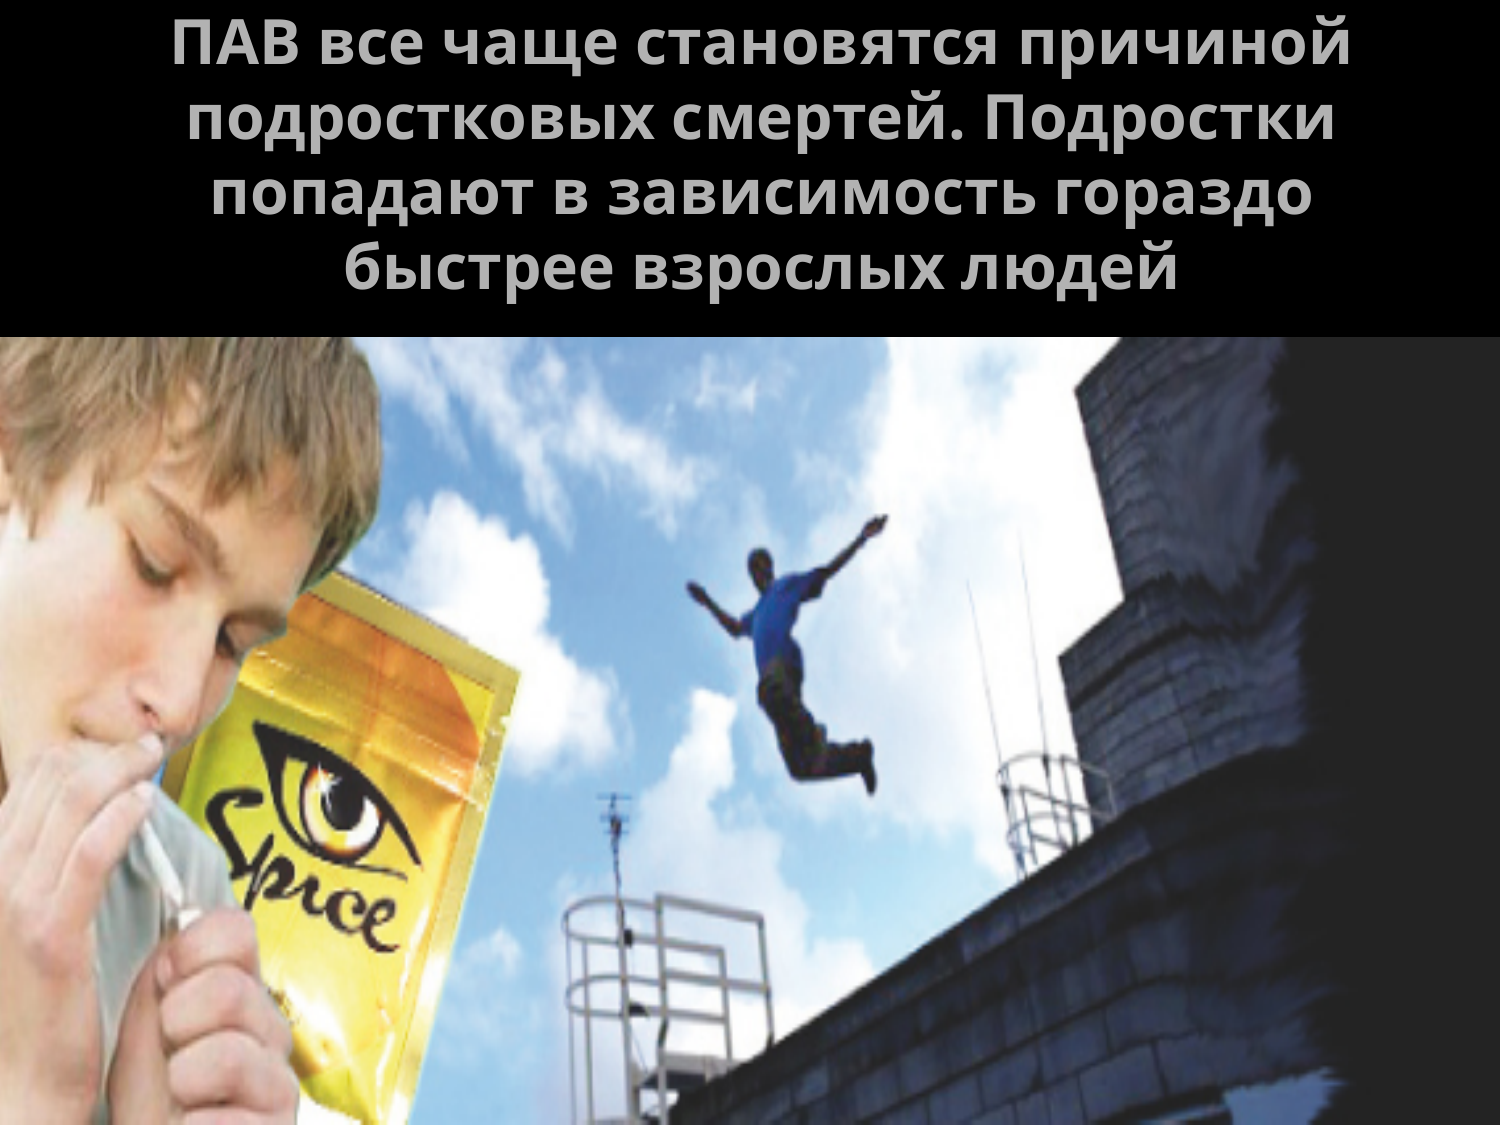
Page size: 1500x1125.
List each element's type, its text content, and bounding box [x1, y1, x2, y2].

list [0, 337, 1500, 1125]
title ПАВ все чаще становятся причиной подростковых смертей. Подростки попадают в зависимость гораздо быстрее взрослых людей [111, 0, 1413, 310]
